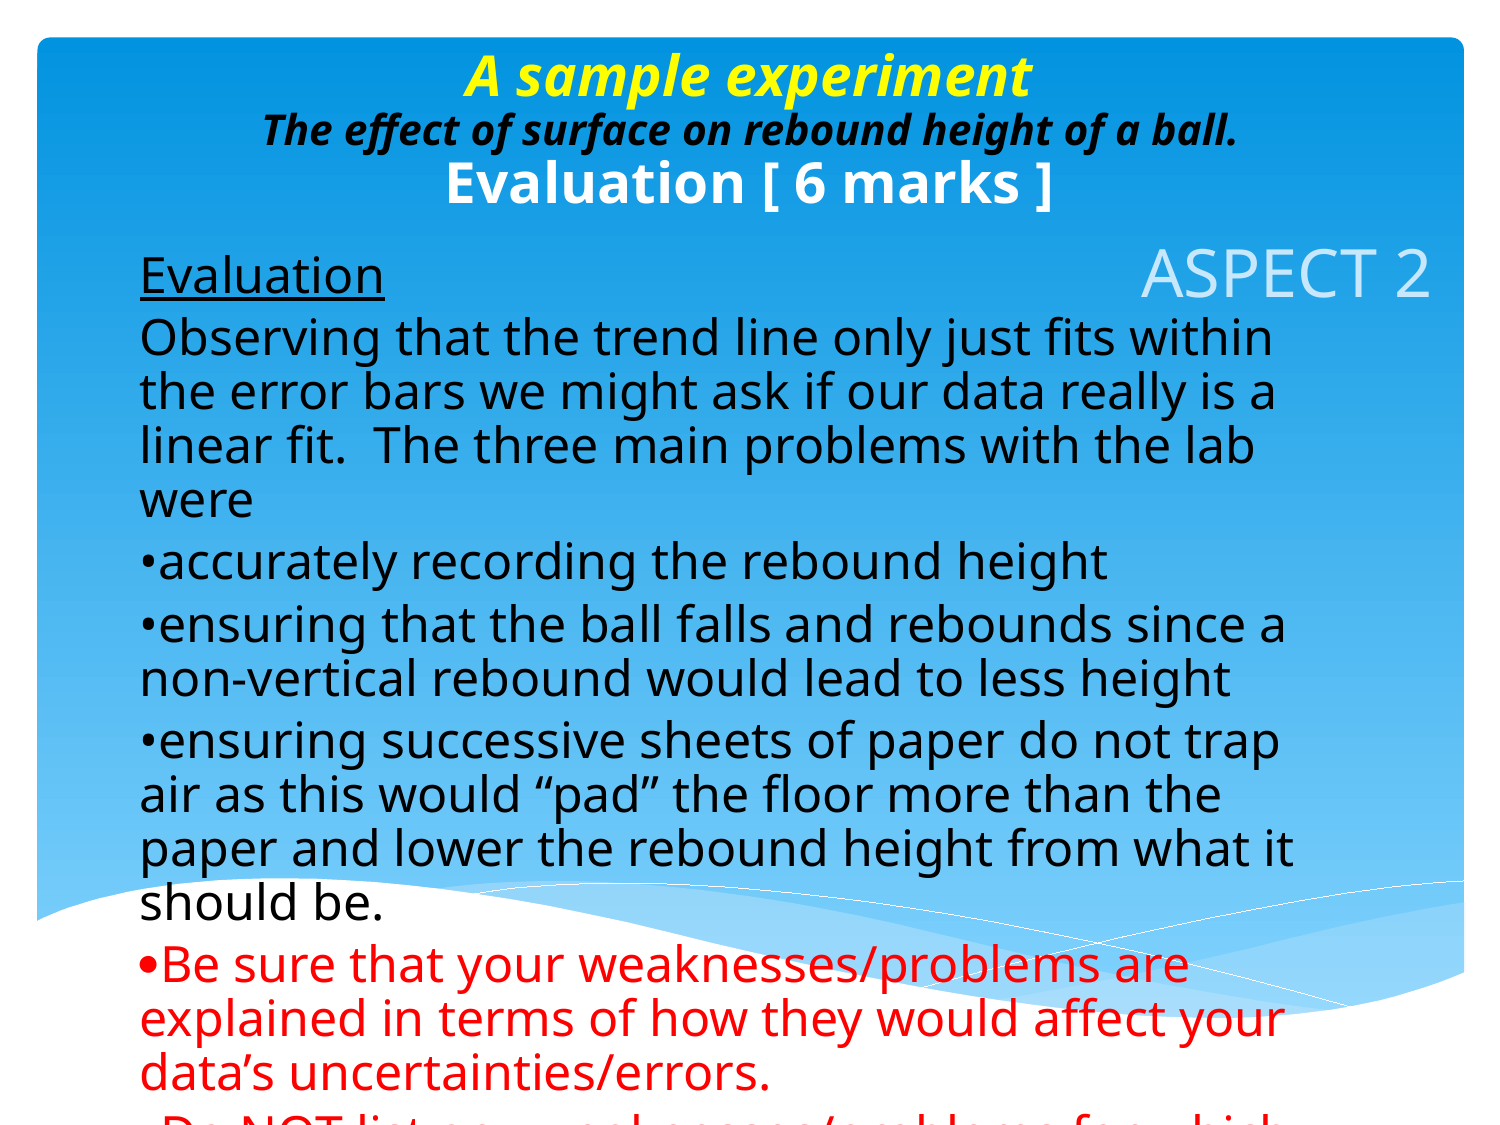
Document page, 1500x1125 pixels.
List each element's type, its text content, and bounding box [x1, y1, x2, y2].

text_box Evaluation Observing that the trend line only just fits within the error bars we might ask if our data really is a linear fit. The three main problems with the lab were •accurately recording the rebound height •ensuring that the ball falls and rebounds since a non-vertical rebound would lead to less height •ensuring successive sheets of paper do not trap air as this would “pad” the floor more than the paper and lower the rebound height from what it should be. Be sure that your weaknesses/problems are explained in terms of how they would affect your data’s uncertainties/errors. Do NOT list any weaknesses/problems for which you cannot suggest a reasonable “fix.” [125, 242, 1362, 1125]
title A sample experiment The effect of surface on rebound height of a ball. Evaluation [ 6 marks ] [112, 39, 1388, 224]
text_box ASPECT 2 [1126, 223, 1448, 319]
